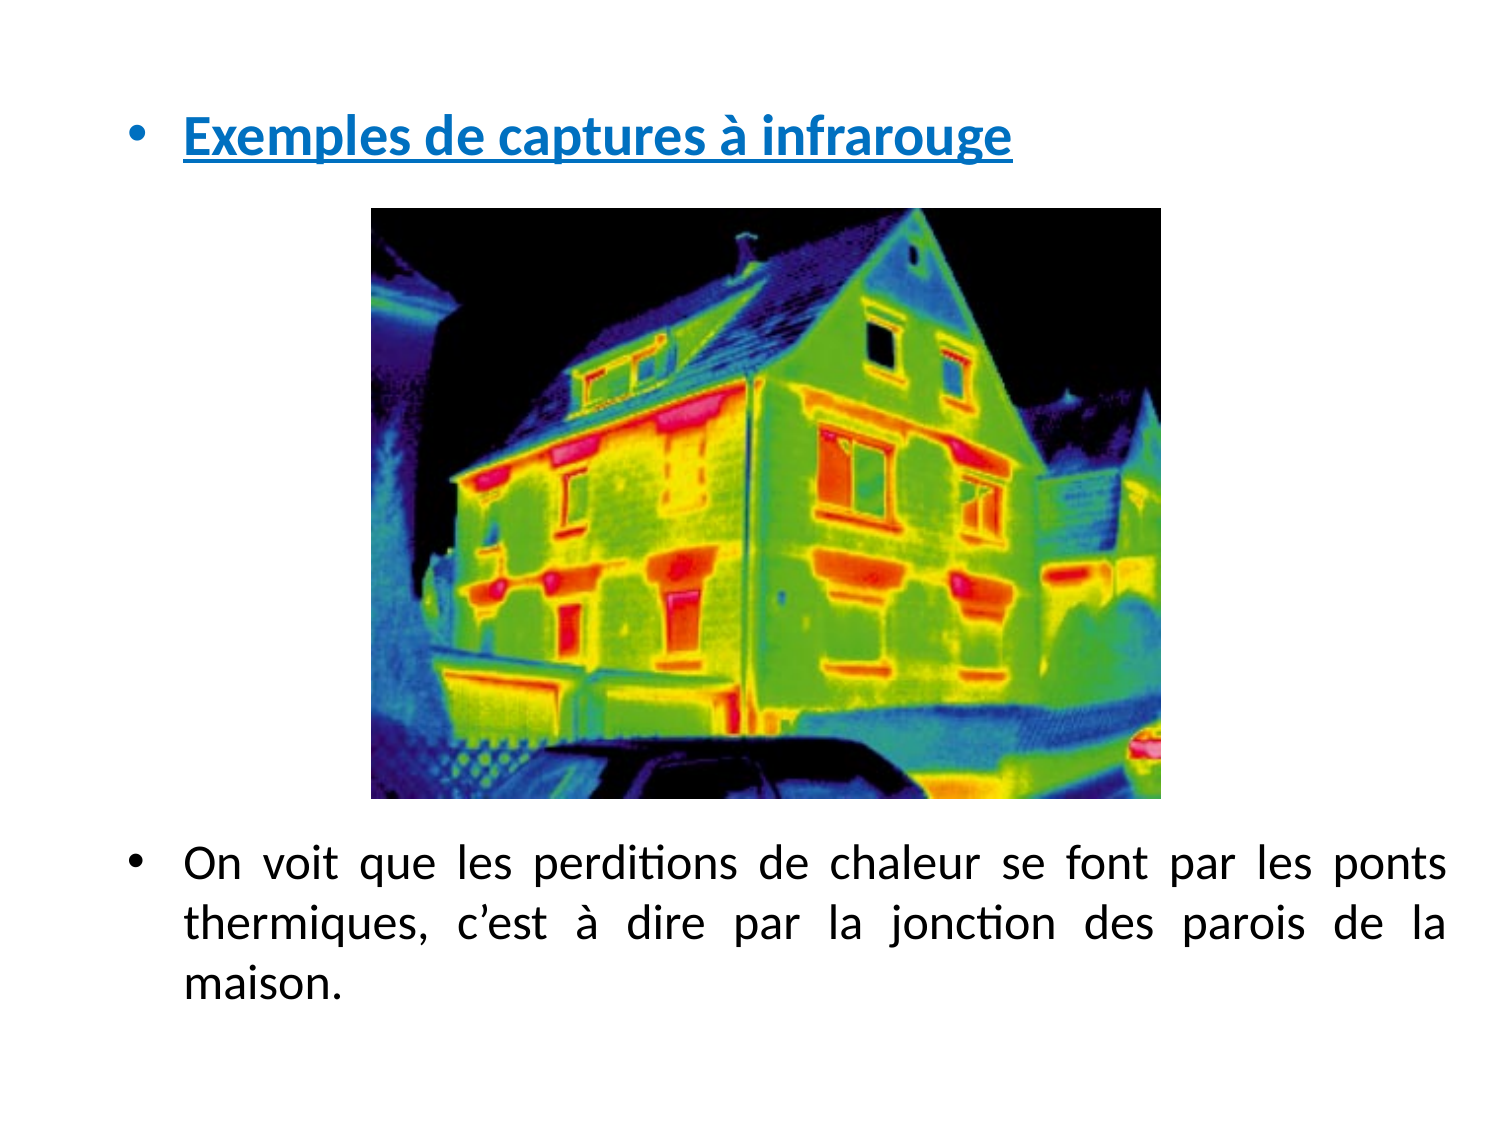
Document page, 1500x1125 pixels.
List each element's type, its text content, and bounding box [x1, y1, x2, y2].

picture [371, 207, 1161, 799]
list Exemples de captures à infrarouge On voit que les perditions de chaleur se font par les ponts thermiques, c’est à dire par la jonction des parois de la maison. [112, 90, 1463, 1094]
